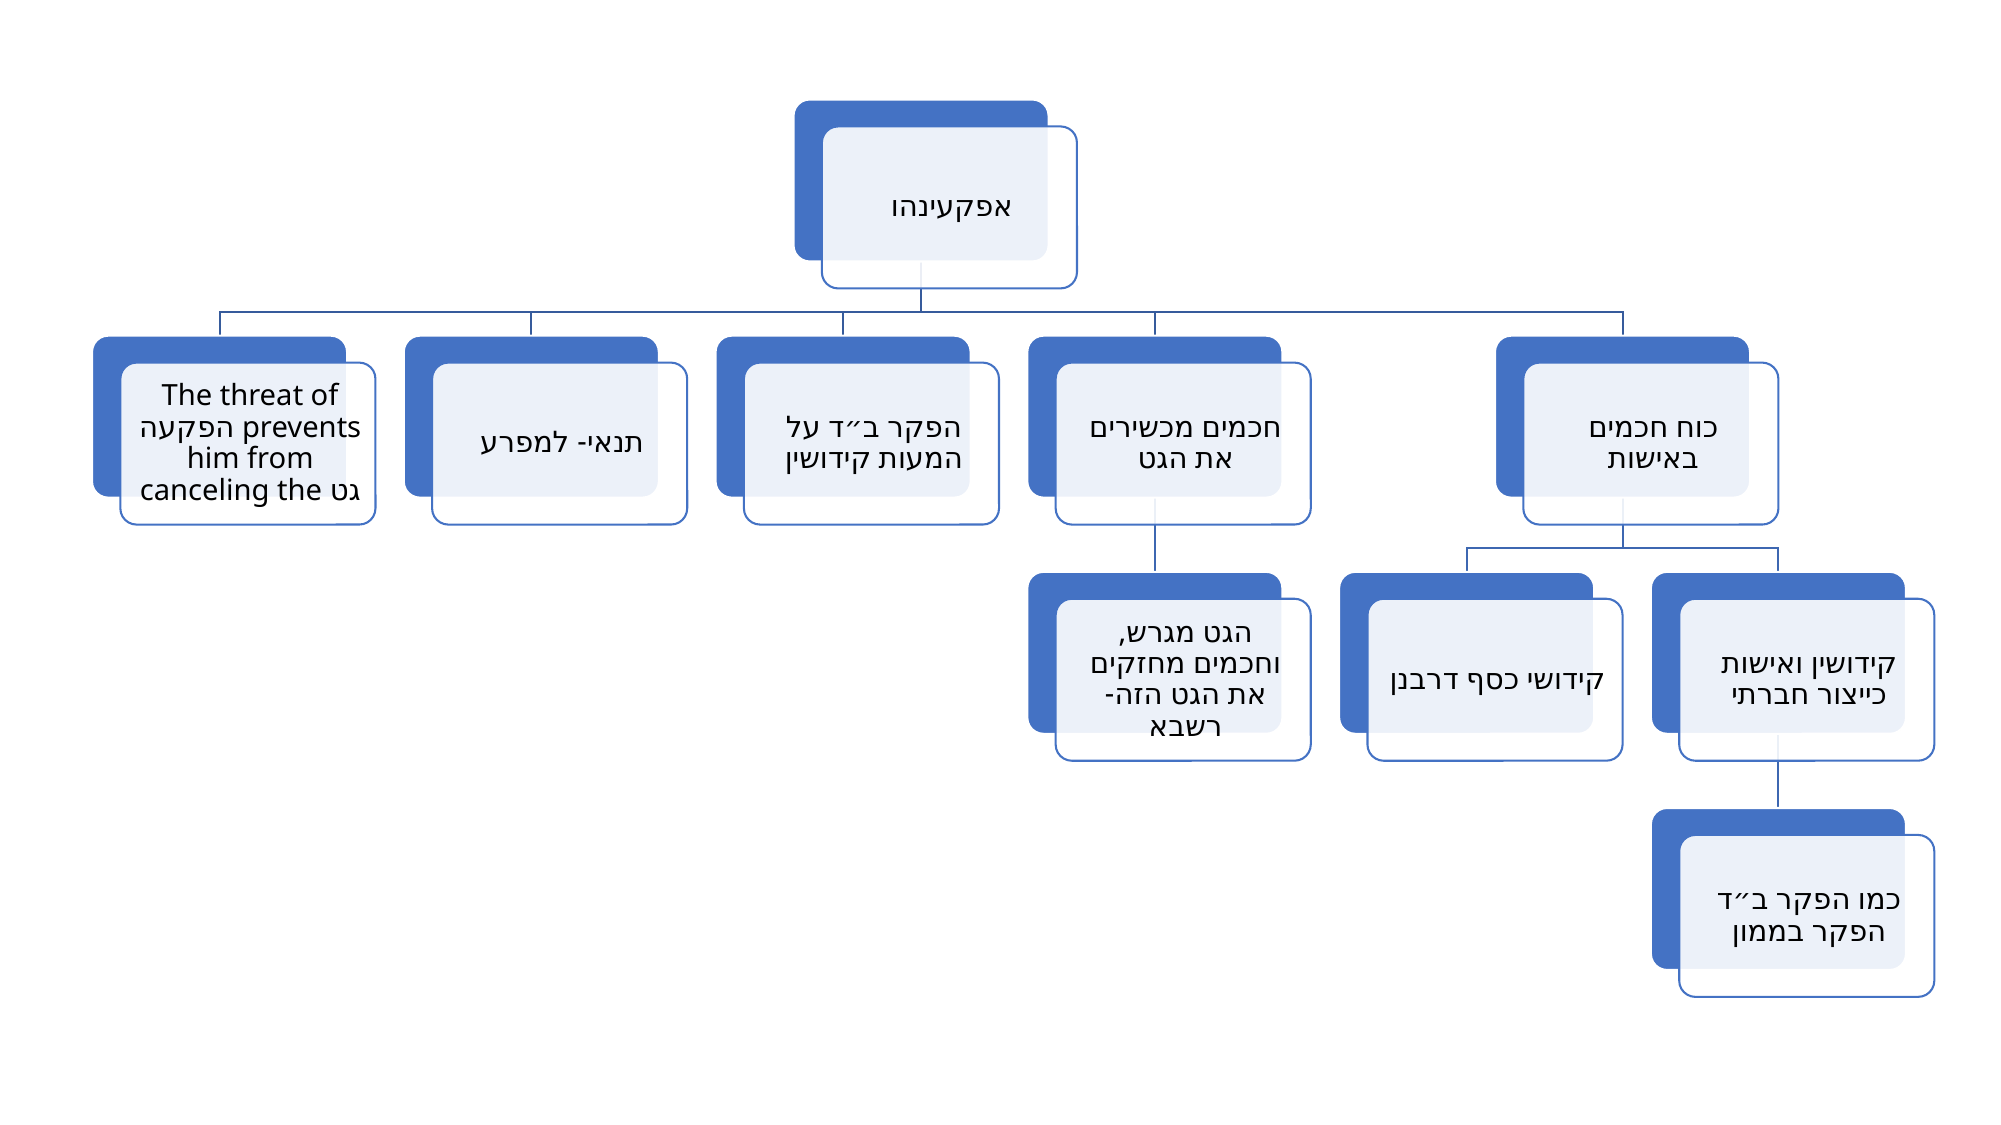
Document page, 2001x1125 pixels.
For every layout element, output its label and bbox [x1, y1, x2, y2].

list [91, 42, 1935, 1055]
